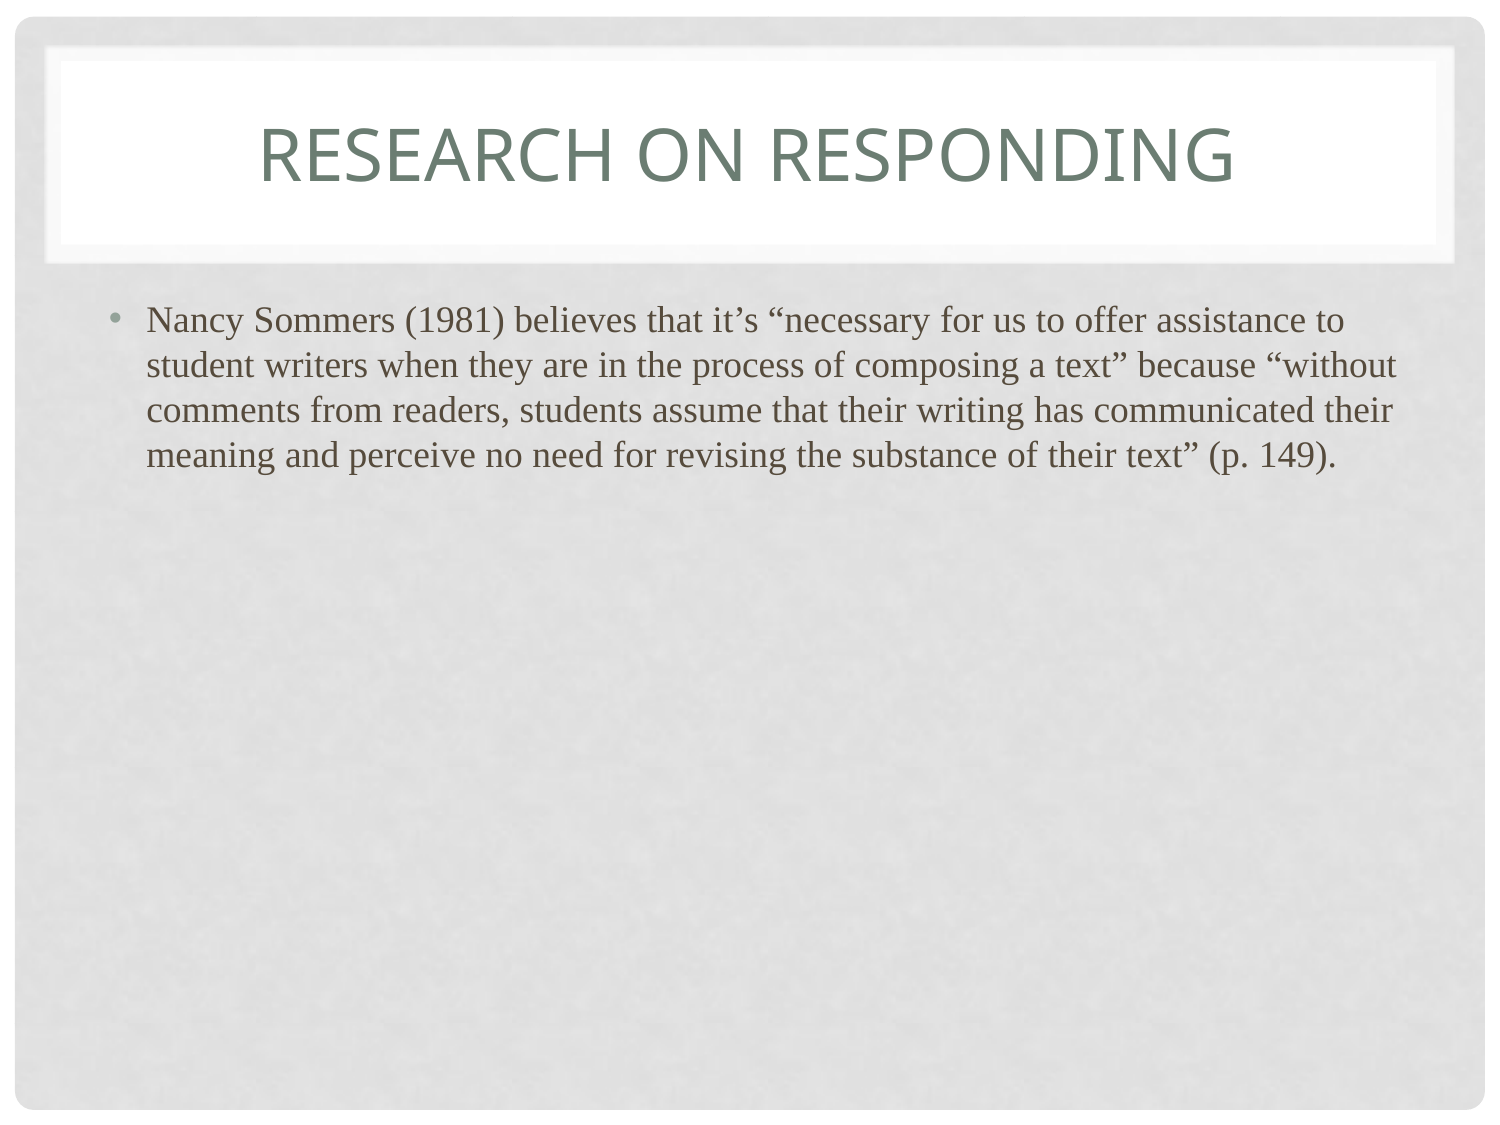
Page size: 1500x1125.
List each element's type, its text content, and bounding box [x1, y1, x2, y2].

title Research on responding [69, 66, 1425, 238]
list Nancy Sommers (1981) believes that it’s “necessary for us to offer assistance to student writers when they are in the process of composing a text” because “without comments from readers, students assume that their writing has communicated their meaning and perceive no need for revising the substance of their text” (p. 149). [75, 287, 1425, 1005]
